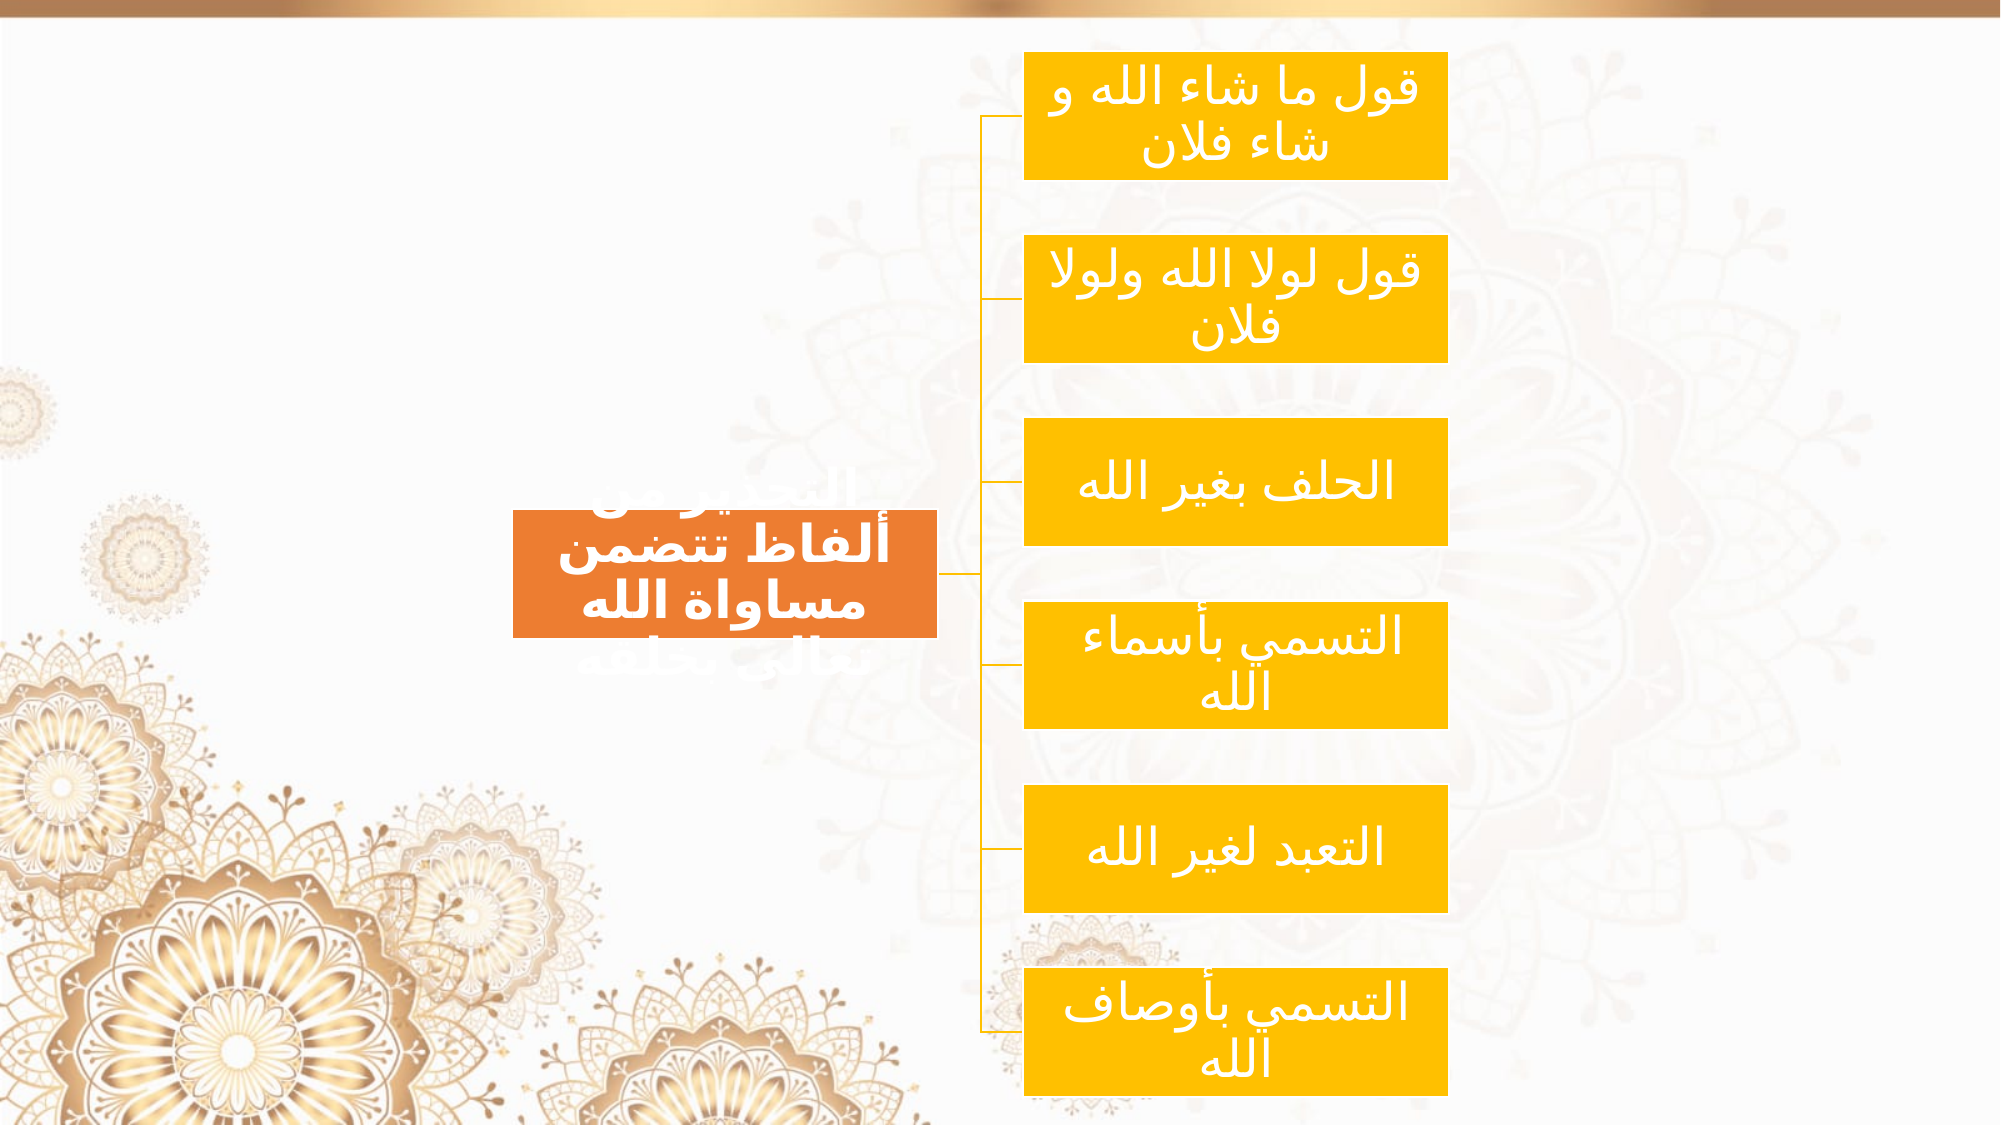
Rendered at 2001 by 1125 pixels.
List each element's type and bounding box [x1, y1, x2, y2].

picture [0, 0, 2001, 1125]
text_box [0, 49, 1962, 1098]
